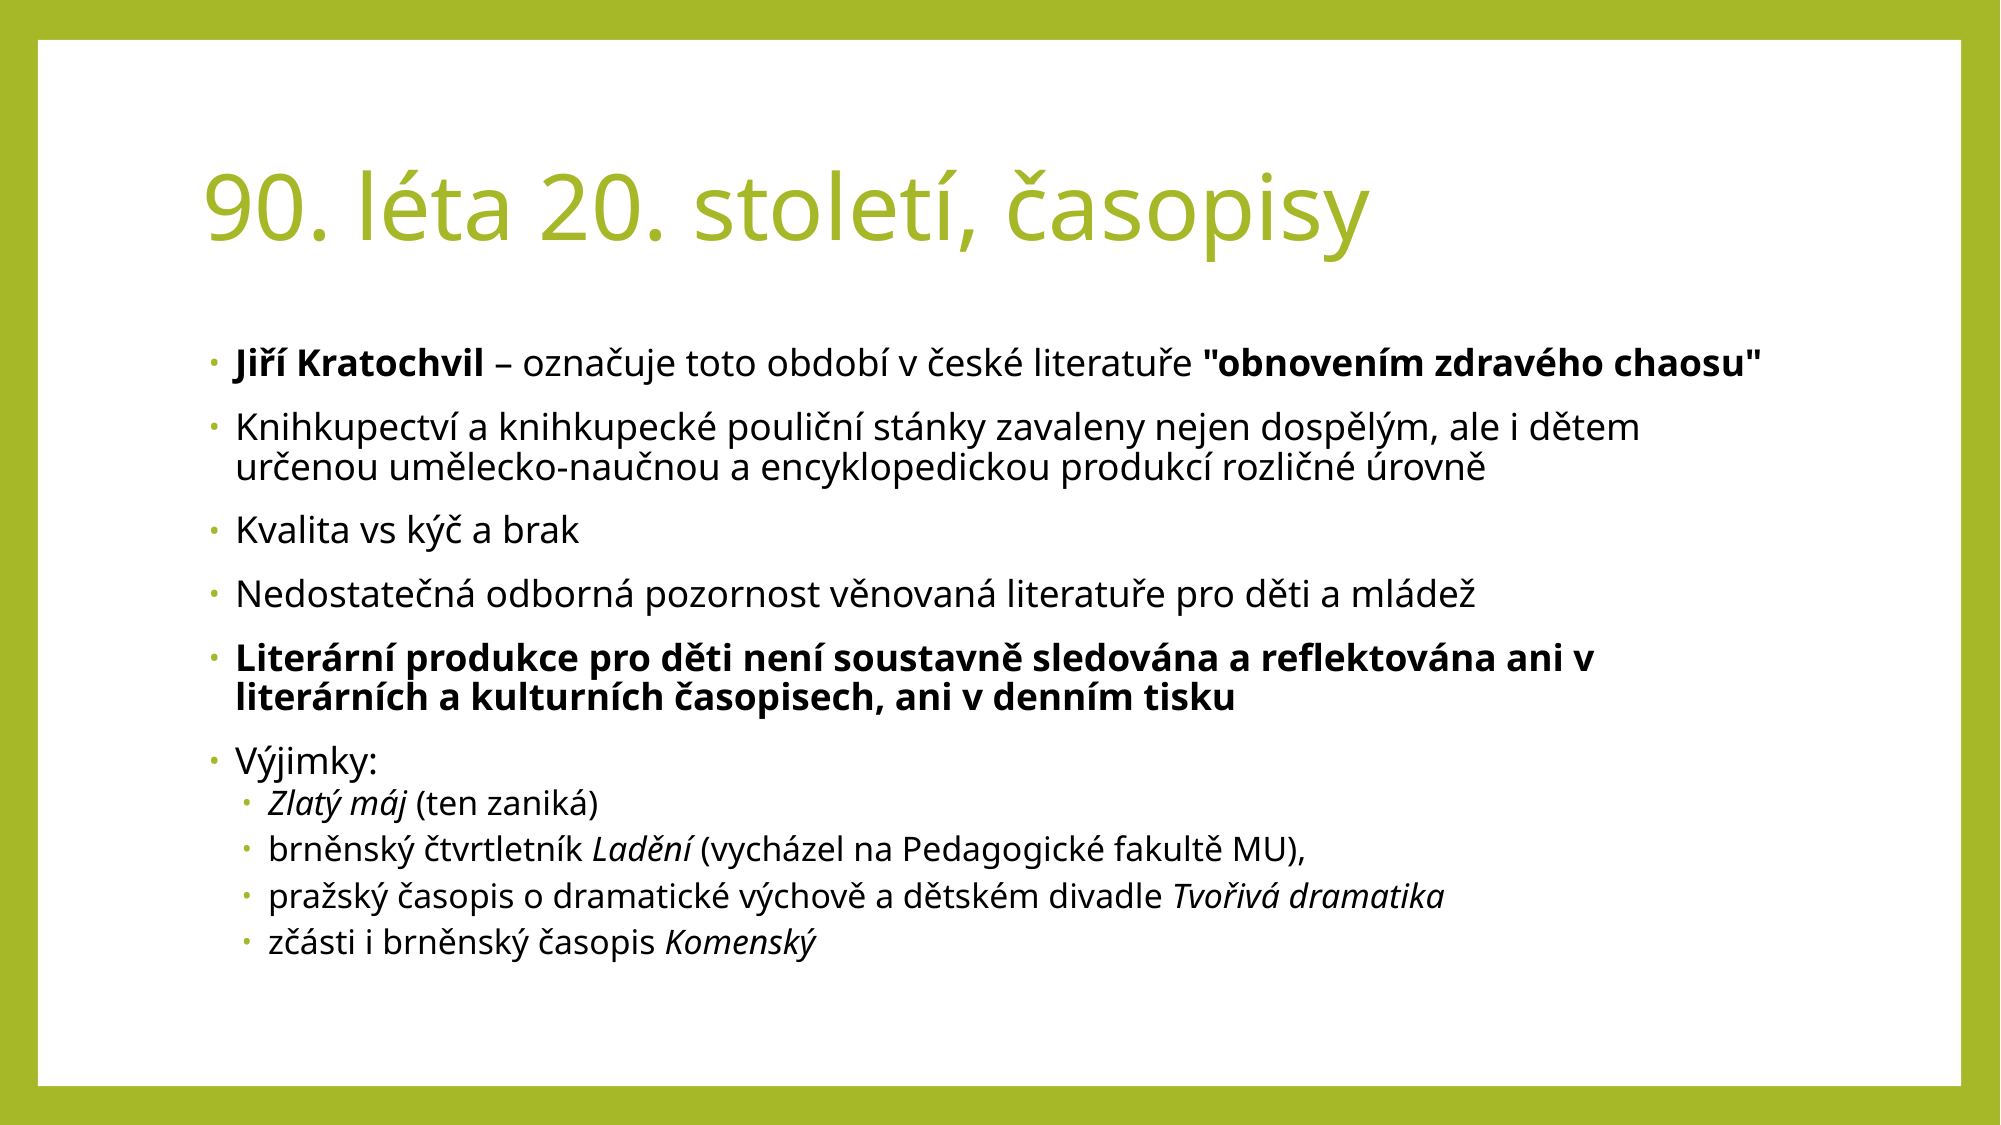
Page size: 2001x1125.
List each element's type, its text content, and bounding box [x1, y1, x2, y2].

title 90. léta 20. století, časopisy [187, 99, 1808, 323]
list Jiří Kratochvil – označuje toto období v české literatuře "obnovením zdravého chaosu" Knihkupectví a knihkupecké pouliční stánky zavaleny nejen dospělým, ale i dětem určenou umělecko-naučnou a encyklopedickou produkcí rozličné úrovně Kvalita vs kýč a brak Nedostatečná odborná pozornost věnovaná literatuře pro děti a mládež Literární produkce pro děti není soustavně sledována a reflektována ani v literárních a kulturních časopisech, ani v denním tisku Výjimky: Zlatý máj (ten zaniká) brněnský čtvrtletník Ladění (vycházel na Pedagogické fakultě MU), pražský časopis o dramatické výchově a dětském divadle Tvořivá dramatika zčásti i brněnský časopis Komenský [187, 337, 1808, 1000]
